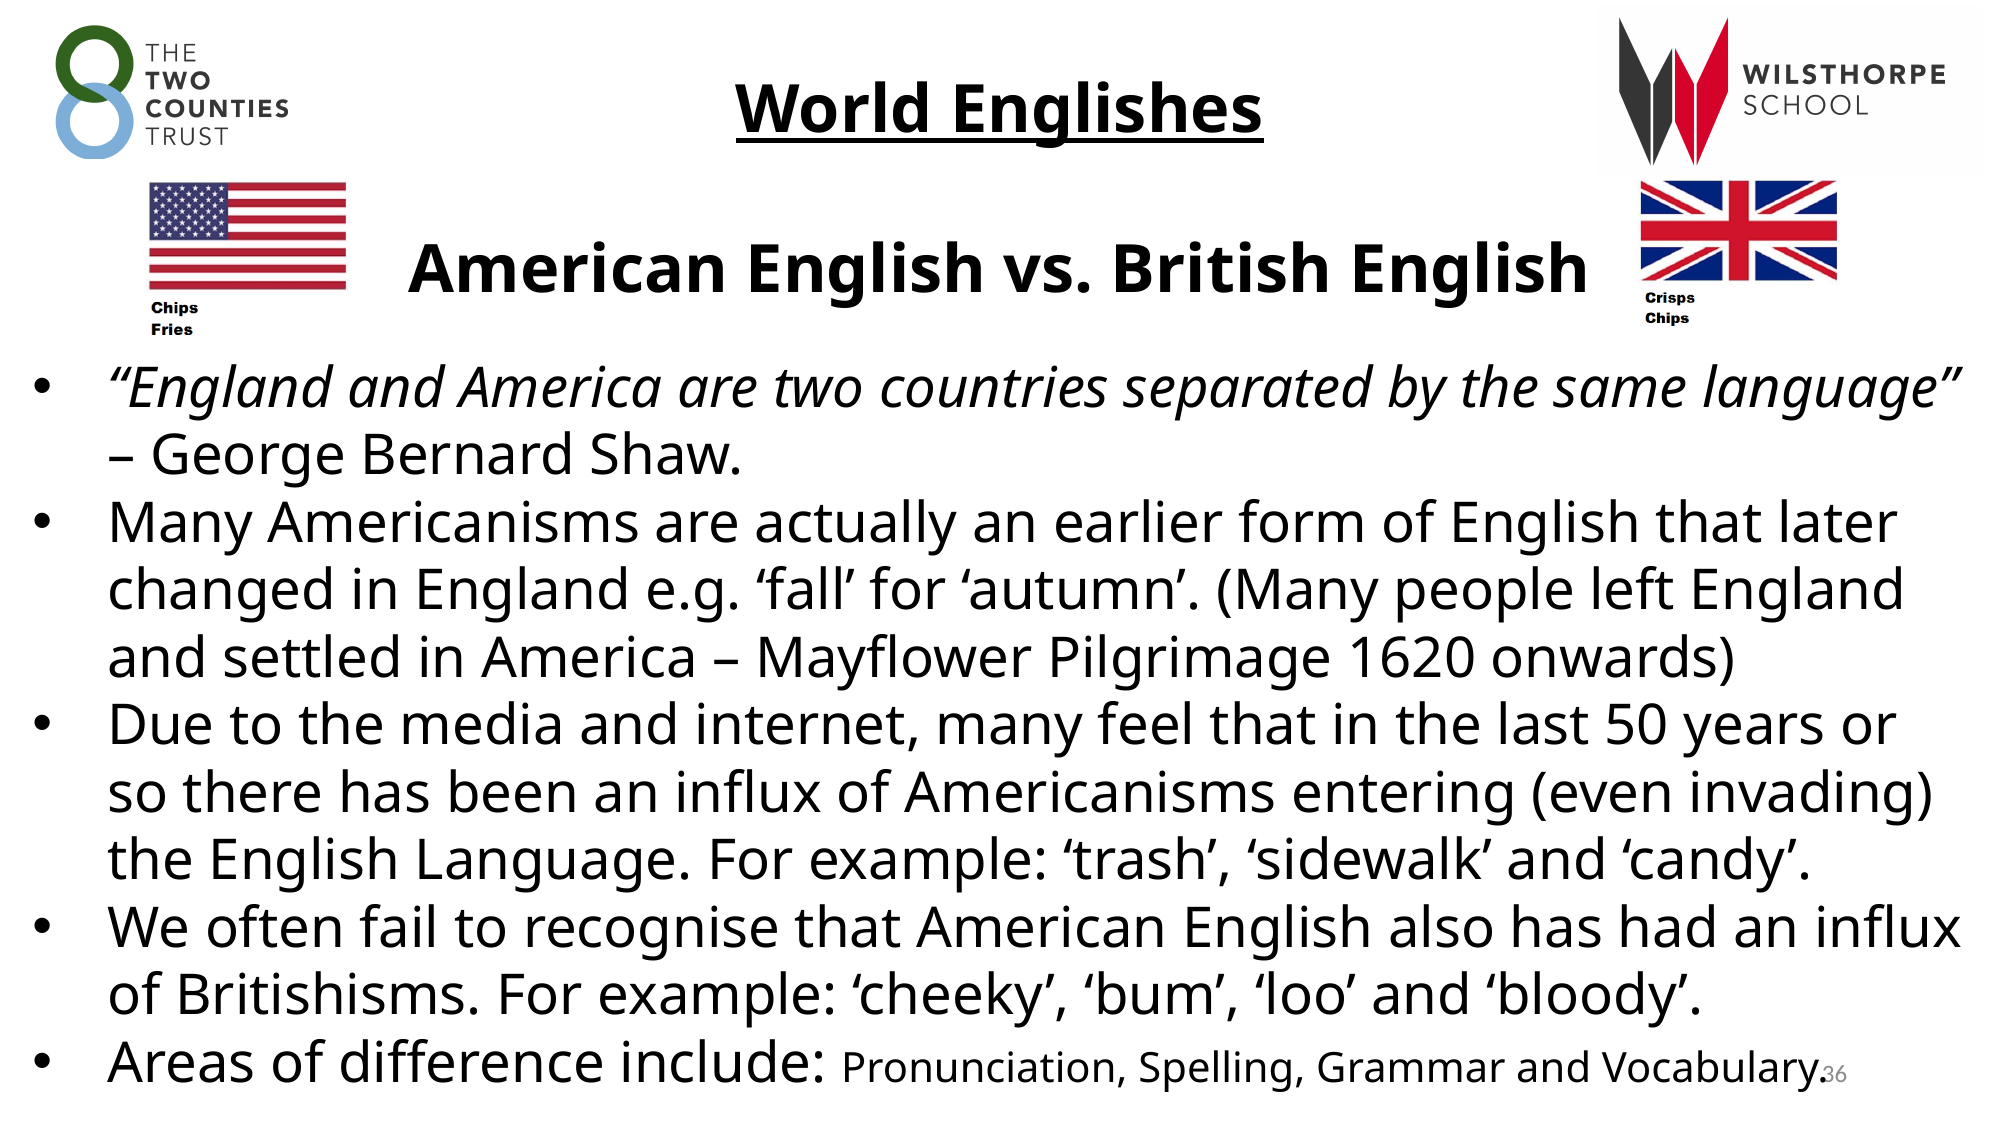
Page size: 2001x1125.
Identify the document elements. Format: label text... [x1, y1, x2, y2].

picture [143, 177, 350, 339]
picture [36, 24, 312, 159]
picture [1596, 5, 1983, 329]
text_box World Englishes American English vs. British English “England and America are two countries separated by the same language” – George Bernard Shaw. Many Americanisms are actually an earlier form of English that later changed in England e.g. ‘fall’ for ‘autumn’. (Many people left England and settled in America – Mayflower Pilgrimage 1620 onwards) Due to the media and internet, many feel that in the last 50 years or so there has been an influx of Americanisms entering (even invading) the English Language. For example: ‘trash’, ‘sidewalk’ and ‘candy’. We often fail to recognise that American English also has had an influx of Britishisms. For example: ‘cheeky’, ‘bum’, ‘loo’ and ‘bloody’. Areas of difference include: Pronunciation, Spelling, Grammar and Vocabulary. [17, 58, 1983, 1102]
slide_number 36 [1412, 1042, 1863, 1103]
